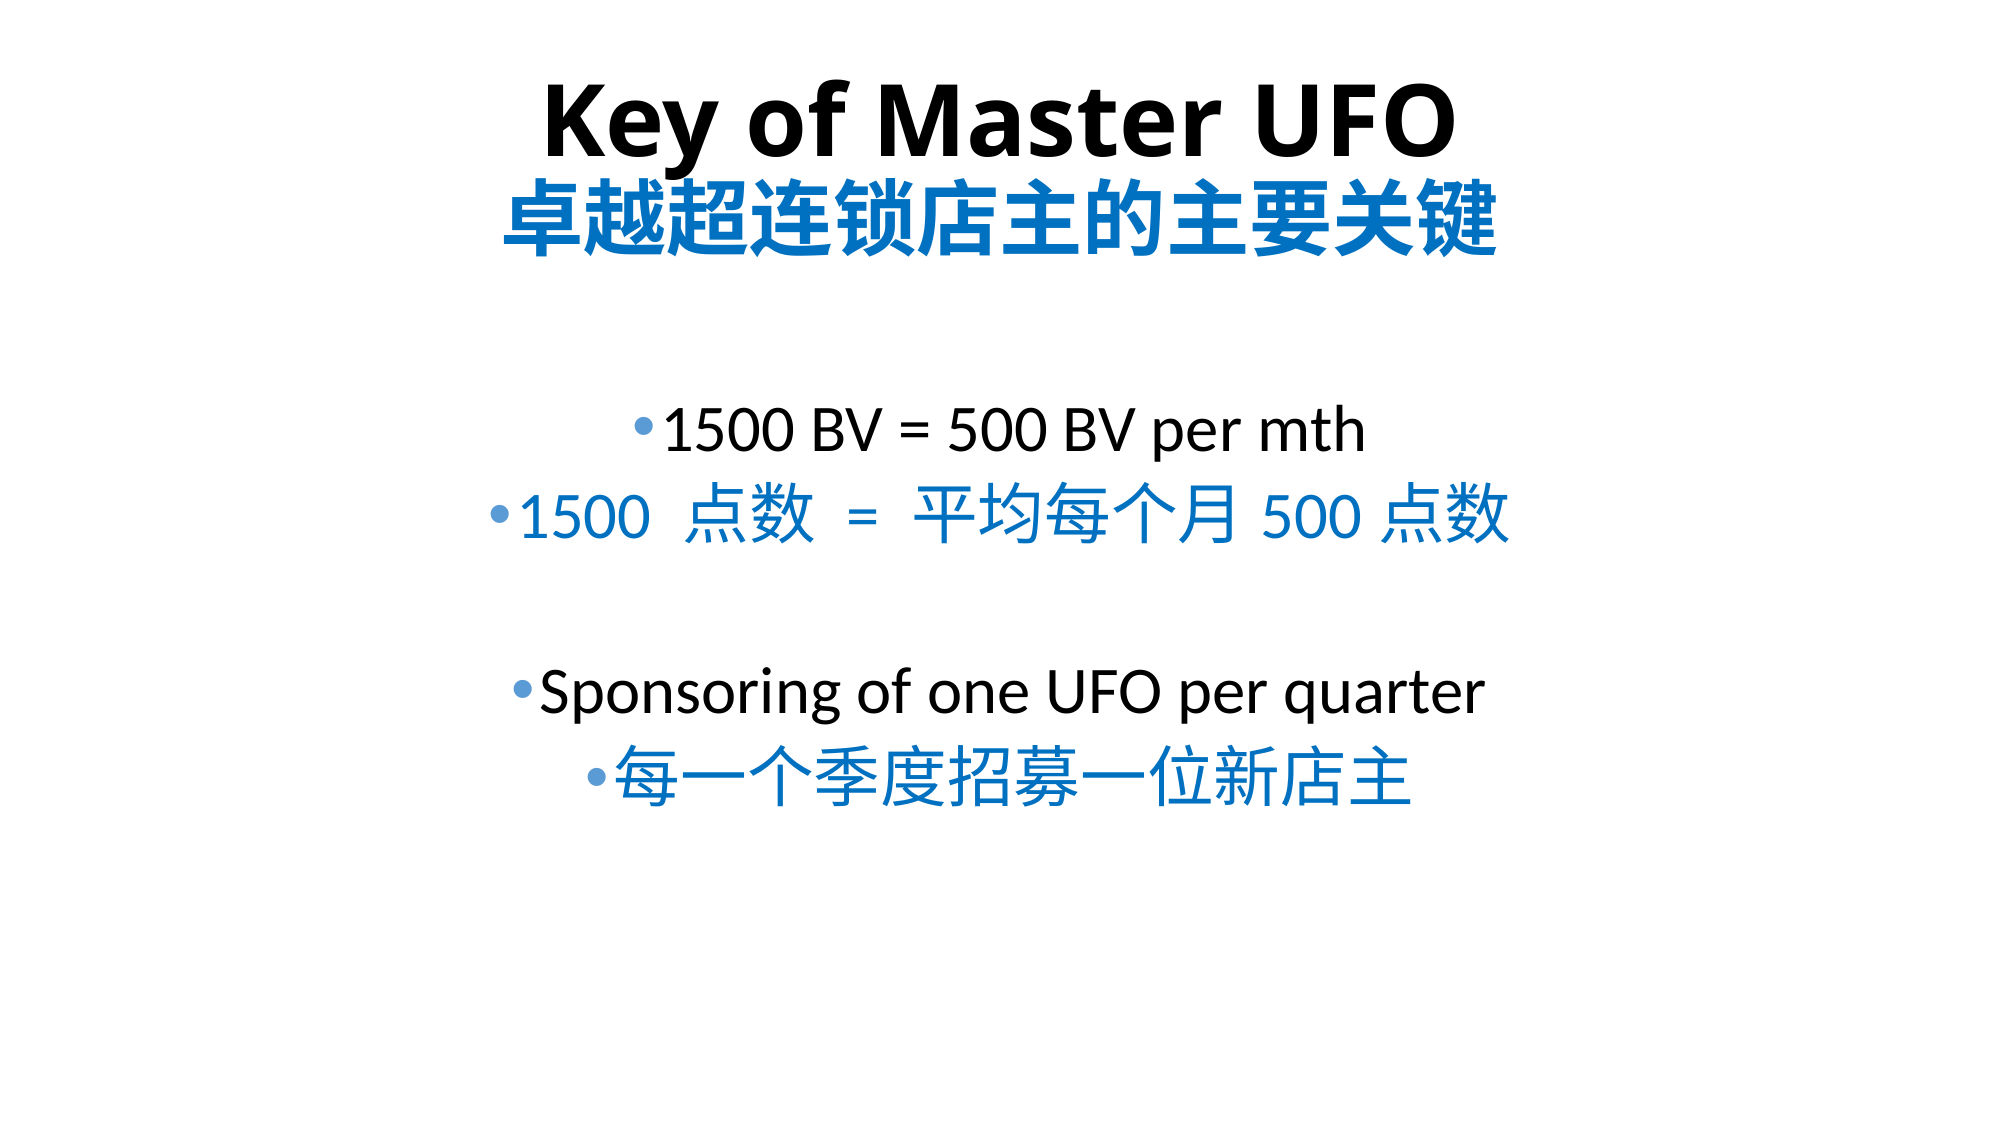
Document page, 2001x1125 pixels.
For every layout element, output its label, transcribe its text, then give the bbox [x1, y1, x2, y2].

title Key of Master UFO 卓越超连锁店主的主要关键 [137, 59, 1863, 278]
list 1500 BV = 500 BV per mth 1500 点数 = 平均每个月500点数 Sponsoring of one UFO per quarter 每一个季度招募一位新店主 [137, 386, 1863, 872]
